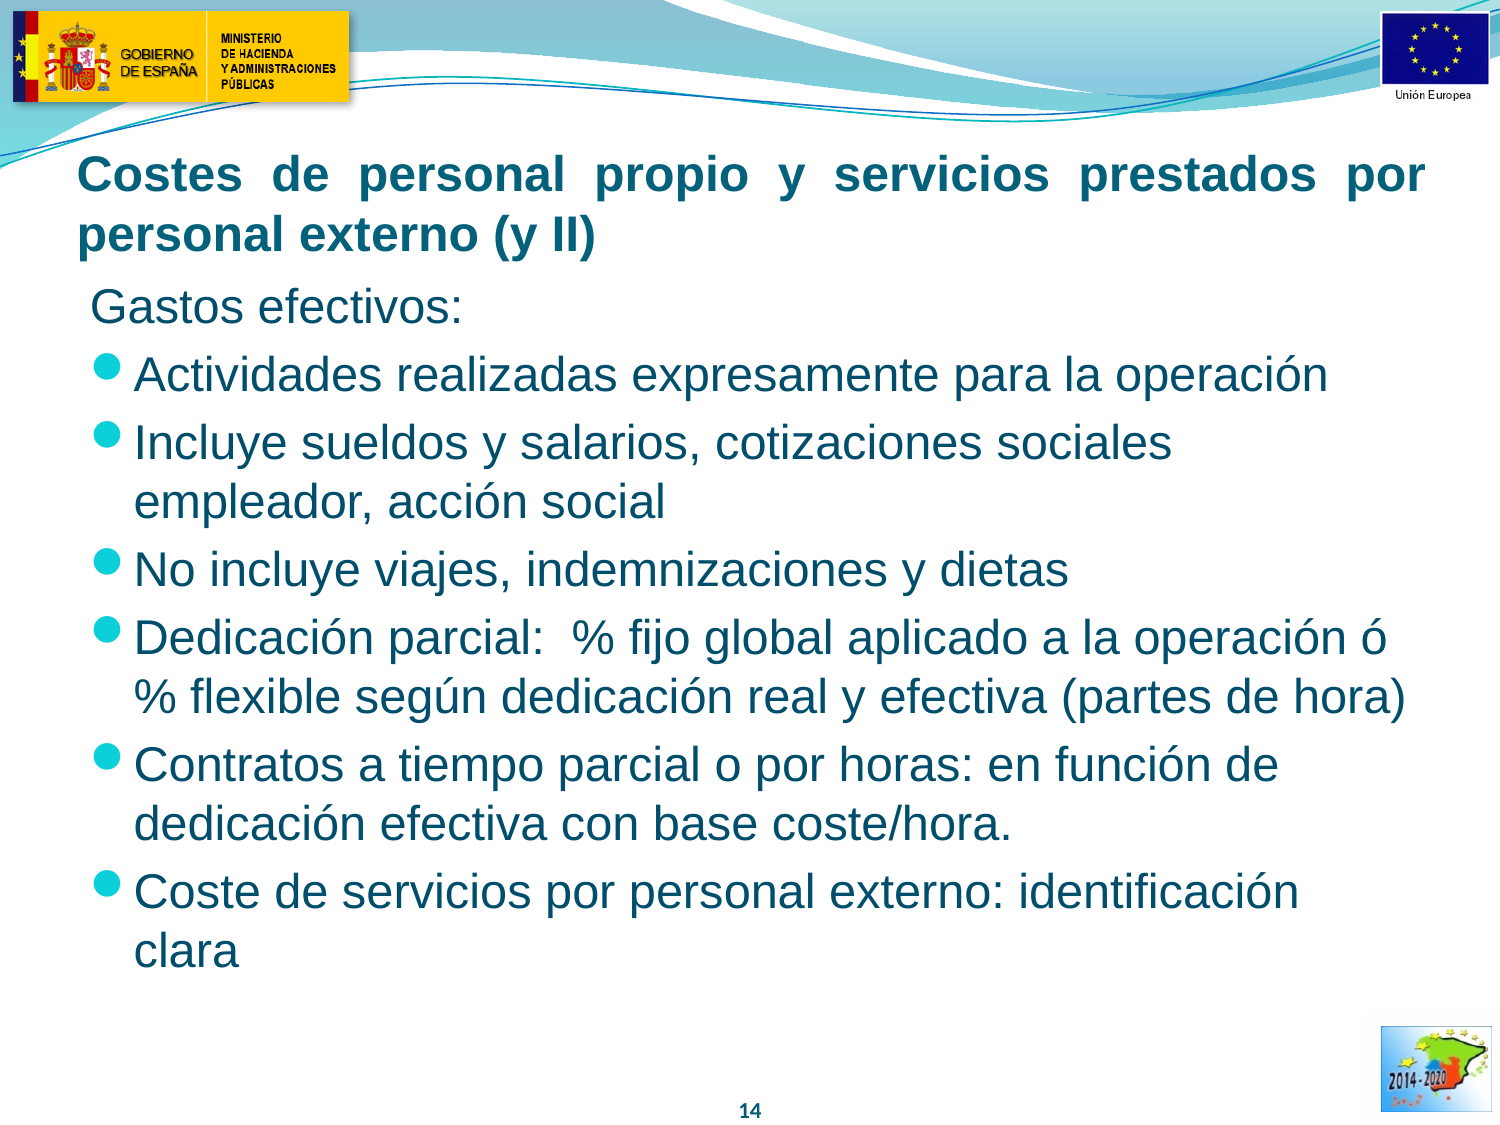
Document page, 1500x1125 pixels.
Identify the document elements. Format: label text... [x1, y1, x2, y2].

title Costes de personal propio y servicios prestados por personal externo (y II) [76, 149, 1427, 254]
picture [13, 11, 349, 102]
picture [1381, 1026, 1492, 1112]
slide_number 14 [690, 1075, 762, 1123]
list Gastos efectivos: Actividades realizadas expresamente para la operación Incluye sueldos y salarios, cotizaciones sociales empleador, acción social No incluye viajes, indemnizaciones y dietas Dedicación parcial: % fijo global aplicado a la operación ó % flexible según dedicación real y efectiva (partes de hora) Contratos a tiempo parcial o por horas: en función de dedicación efectiva con base coste/hora. Coste de servicios por personal externo: identificación clara [75, 267, 1424, 1047]
picture [1380, 11, 1490, 102]
